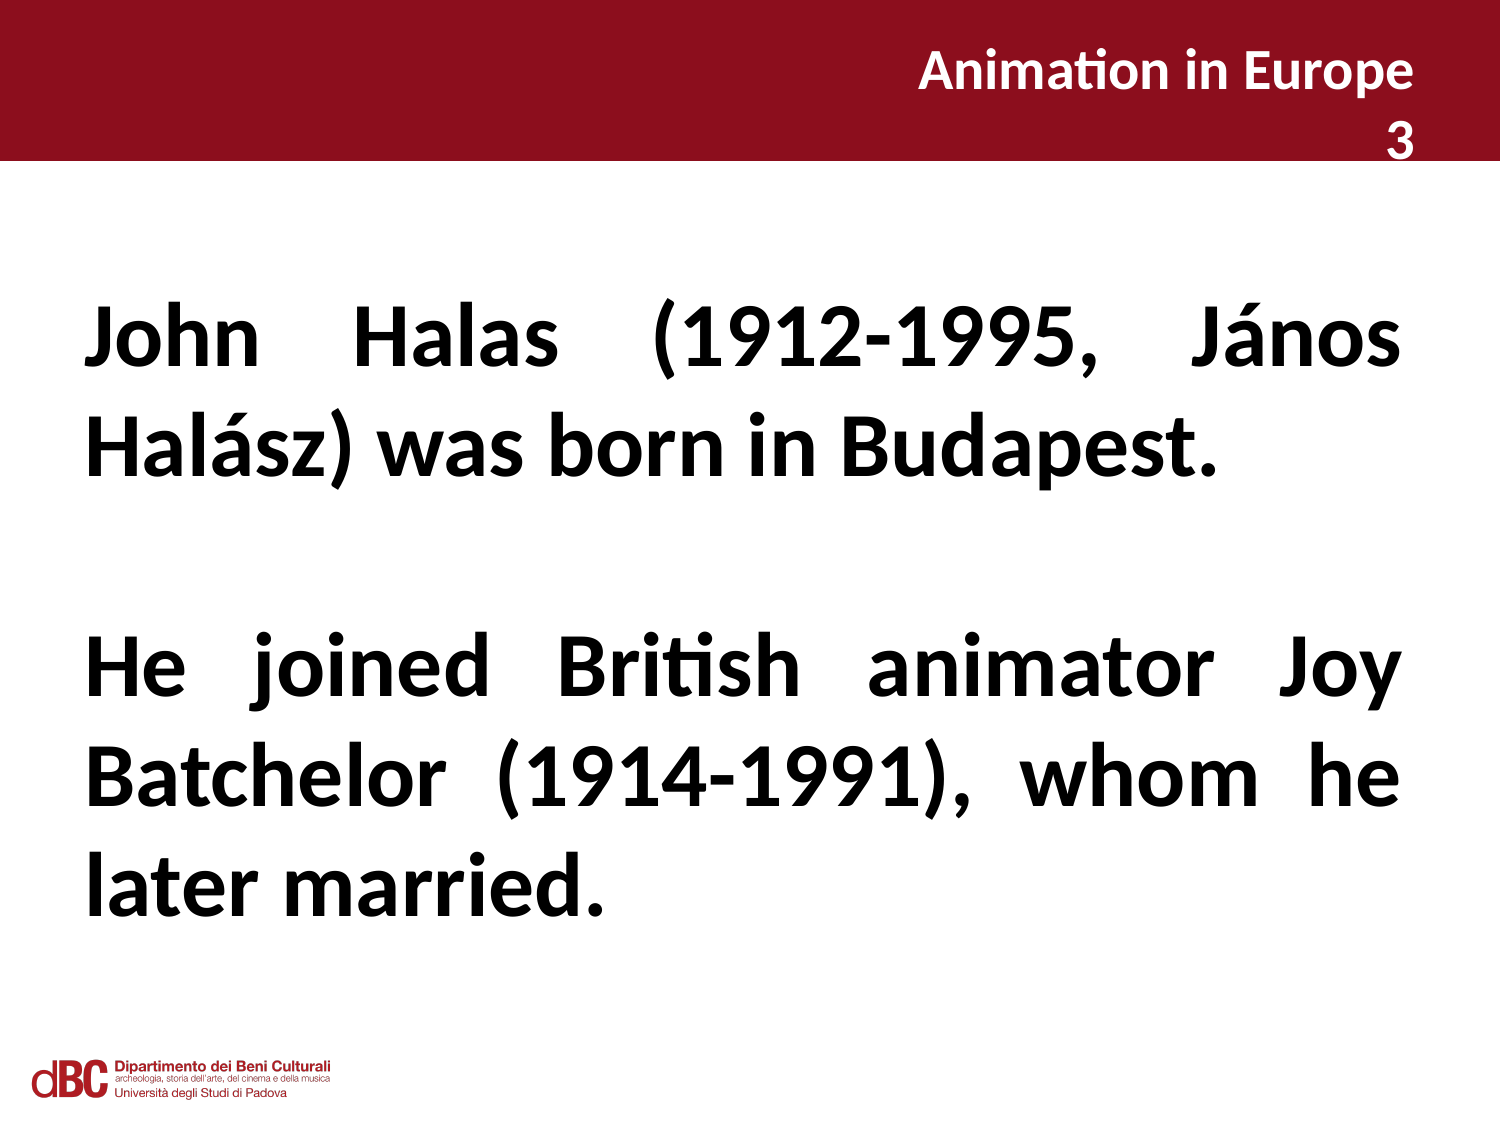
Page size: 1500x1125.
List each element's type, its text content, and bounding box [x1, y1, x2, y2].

picture [29, 1058, 337, 1104]
text_box Animation in Europe 3 Great Britain [875, 30, 1415, 141]
text_box John Halas (1912-1995, János Halász) was born in Budapest. He joined British animator Joy Batchelor (1914-1991), whom he later married. [76, 267, 1412, 1125]
text_box [0, 0, 1500, 161]
